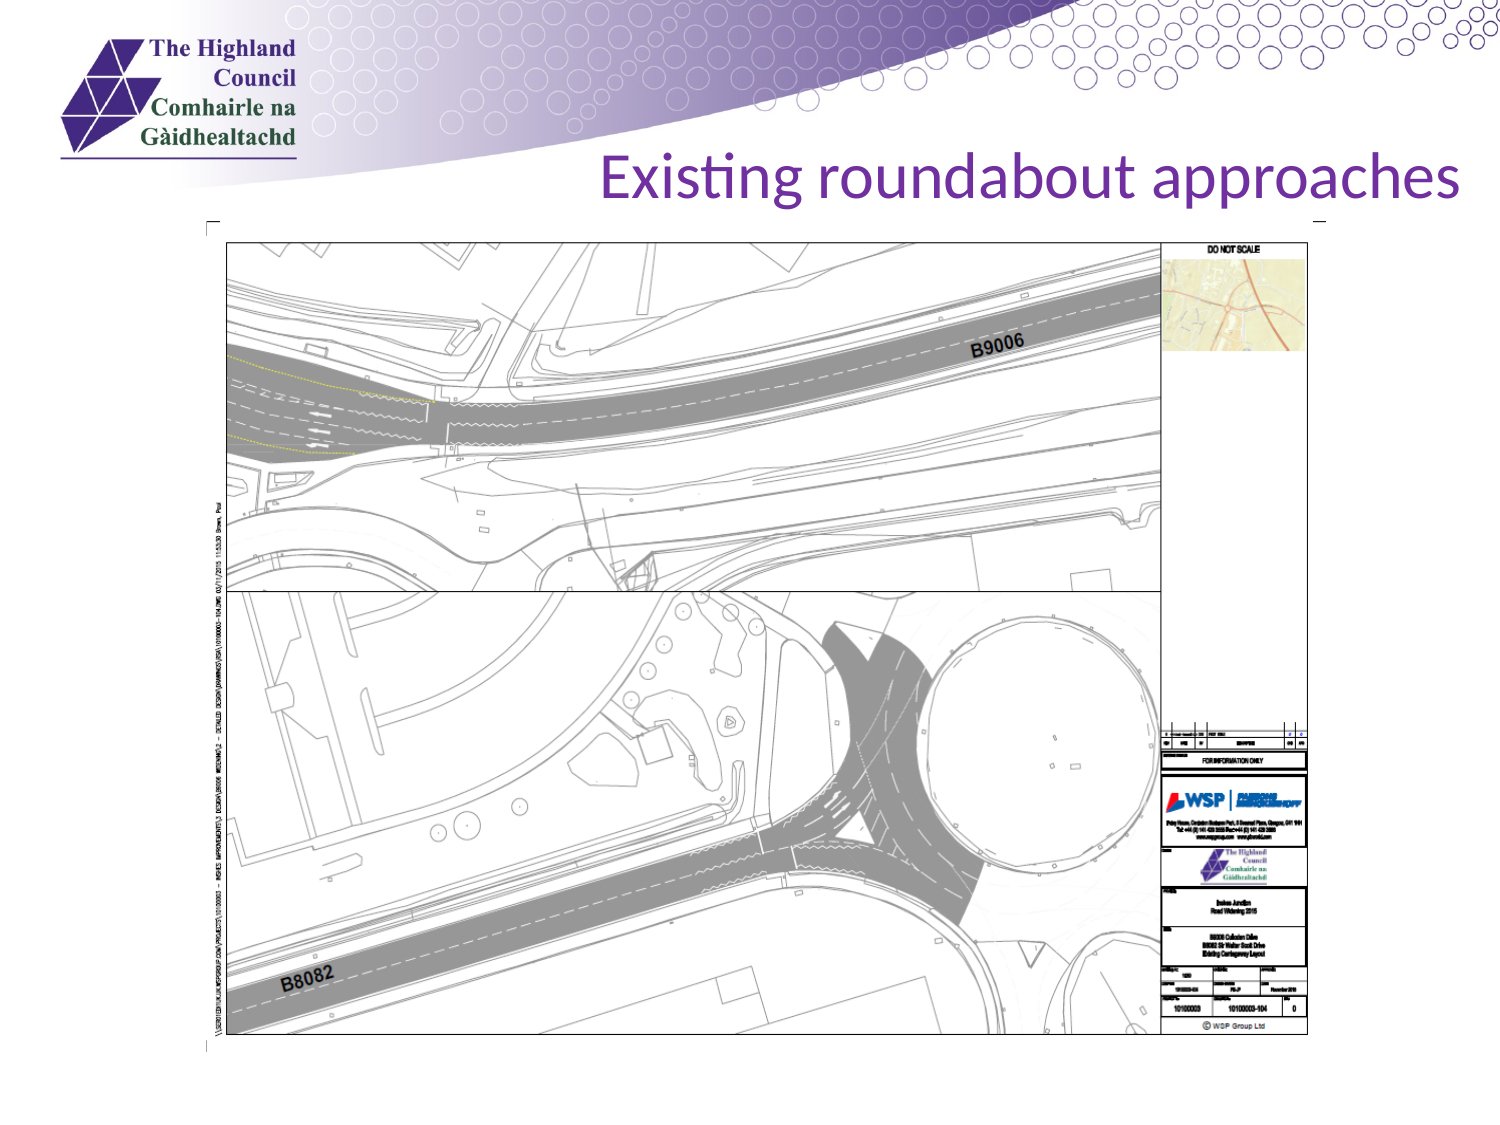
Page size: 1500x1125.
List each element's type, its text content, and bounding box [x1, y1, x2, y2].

picture [206, 219, 1326, 1053]
picture [0, 0, 1500, 196]
text_box Existing roundabout approaches [562, 125, 1500, 220]
